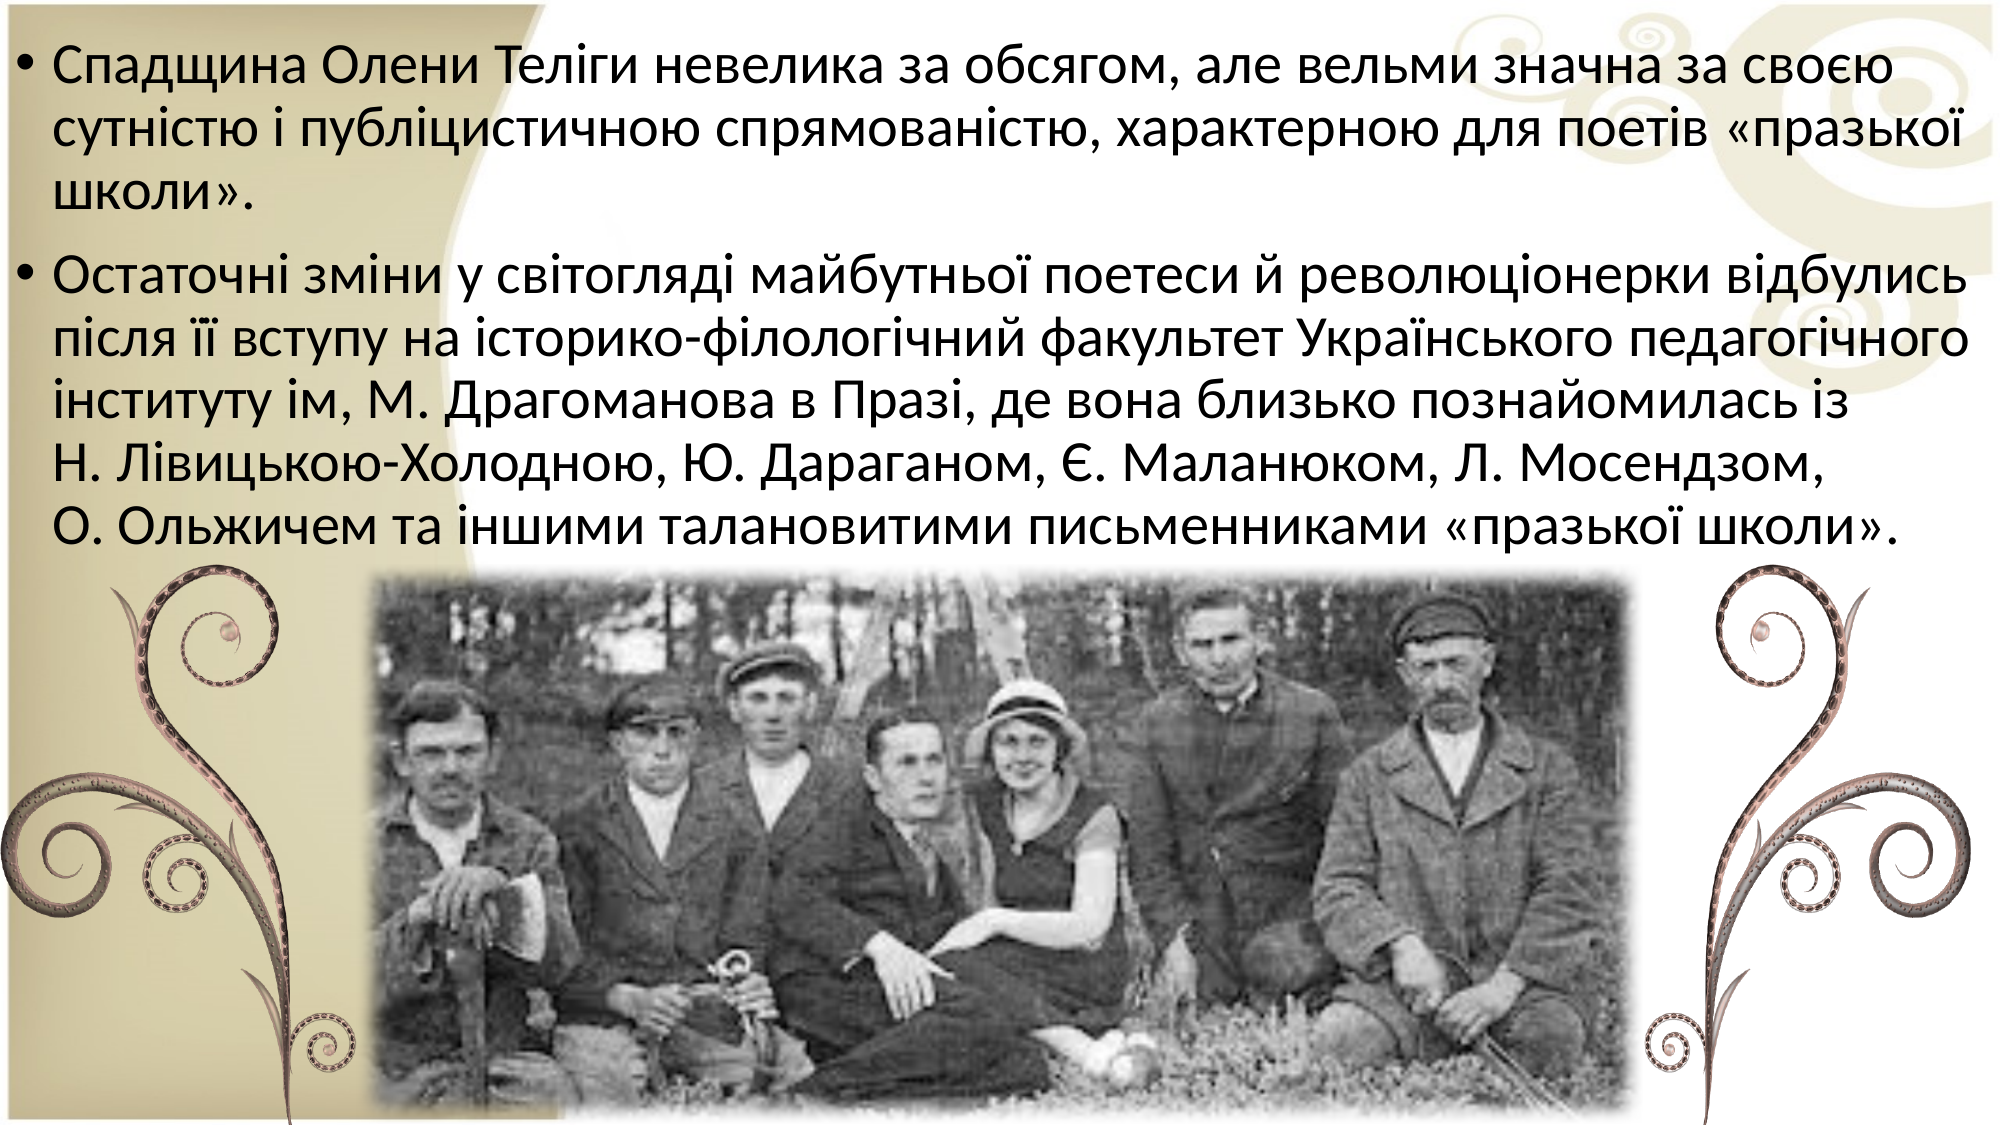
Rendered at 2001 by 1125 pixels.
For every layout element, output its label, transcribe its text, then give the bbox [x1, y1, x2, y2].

list Спадщина Олени Теліги невелика за обсягом, але вельми значна за своєю сутністю і публіцистичною спрямованістю, характерною для поетів «празької школи». Остаточні зміни у світогляді майбутньої поетеси й революціонерки відбулись після її вступу на історико-філологічний факультет Українського педагогічного інституту ім, М. Драгоманова в Празі, де вона близько познайомилась із Н. Лівицькою-Холодною, Ю. Дараганом, Є. Маланюком, Л. Мосендзом, О. Ольжичем та іншими талановитими письменниками «празької школи». [0, 26, 2000, 741]
picture [0, 0, 2001, 1125]
